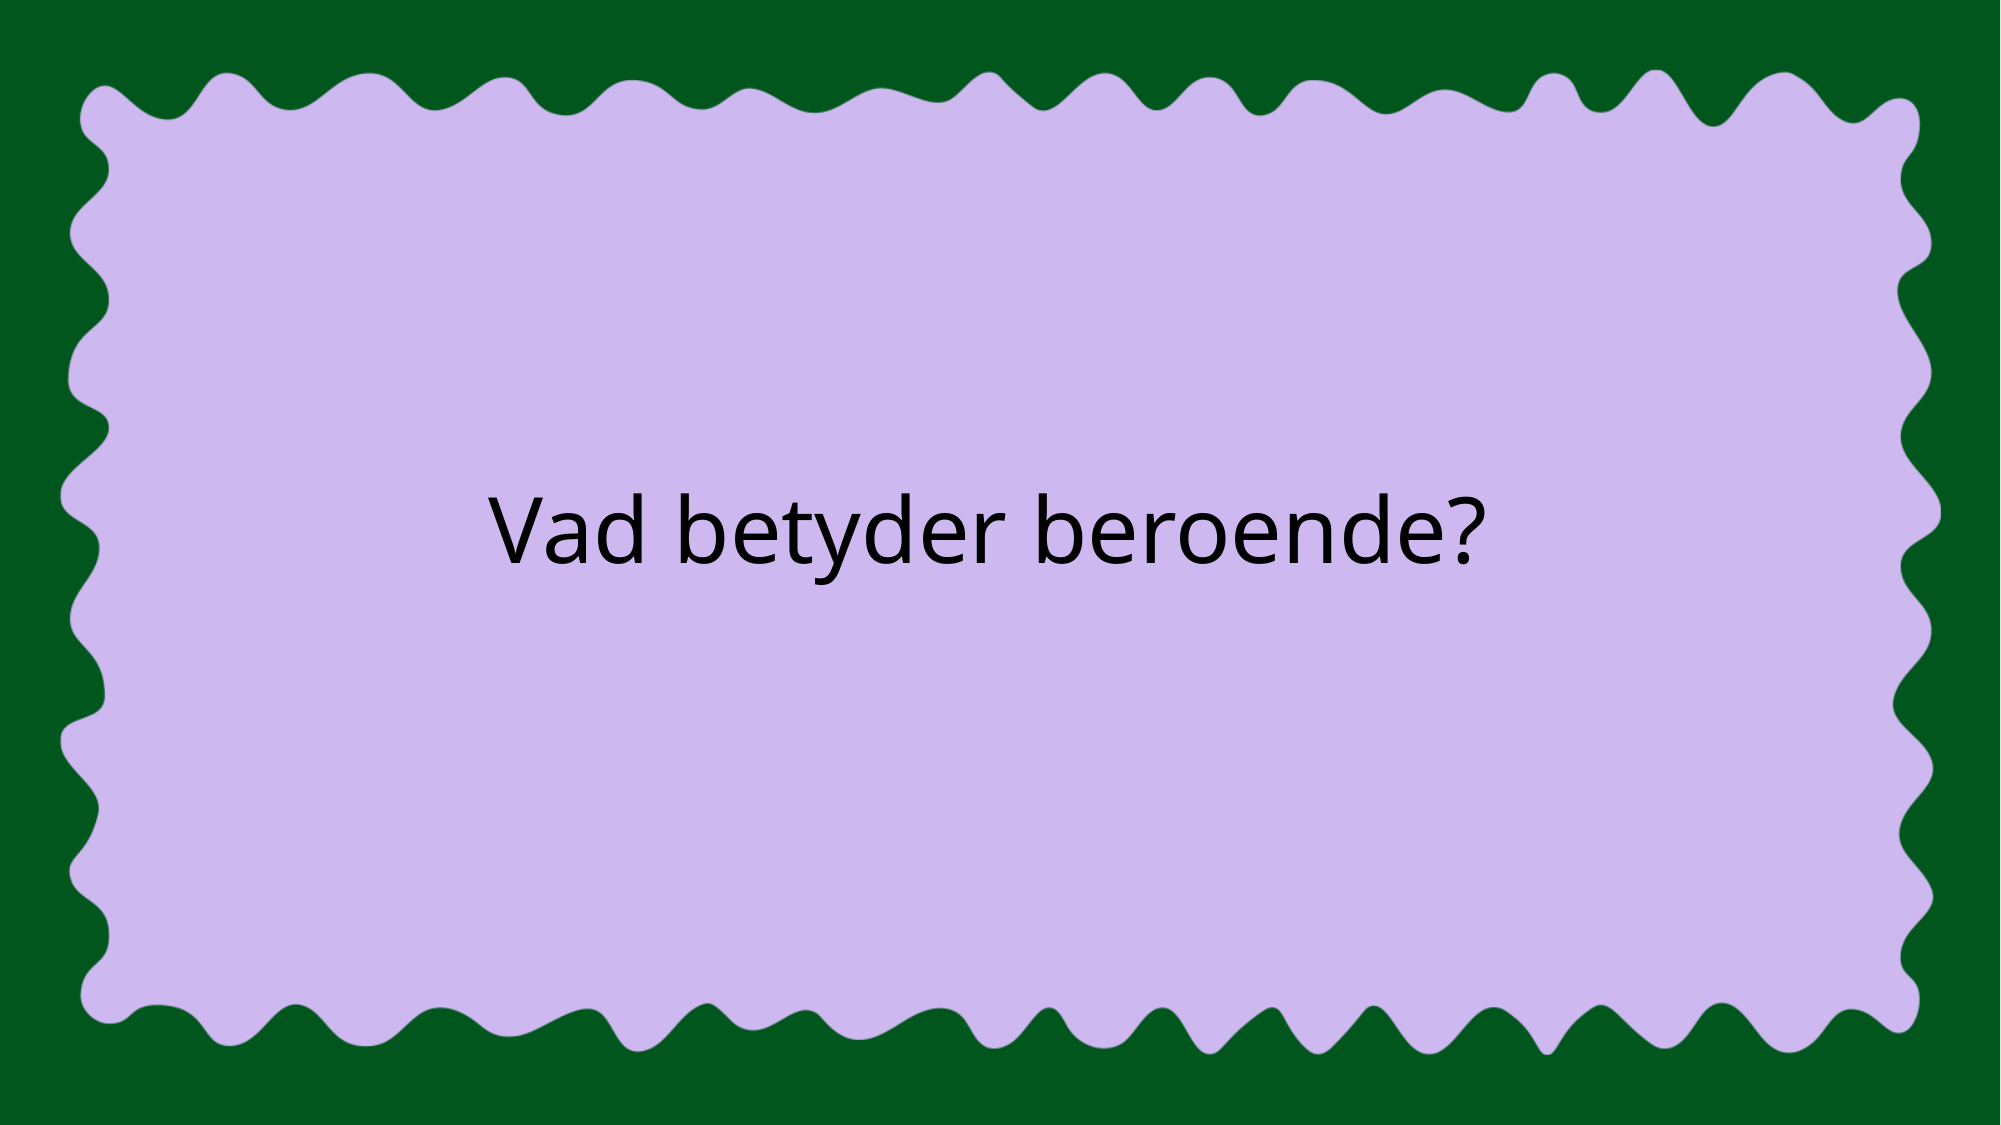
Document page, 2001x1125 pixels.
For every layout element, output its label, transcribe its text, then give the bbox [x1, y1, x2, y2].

title Vad betyder beroende? [126, 441, 1852, 628]
picture [0, 0, 2001, 1125]
